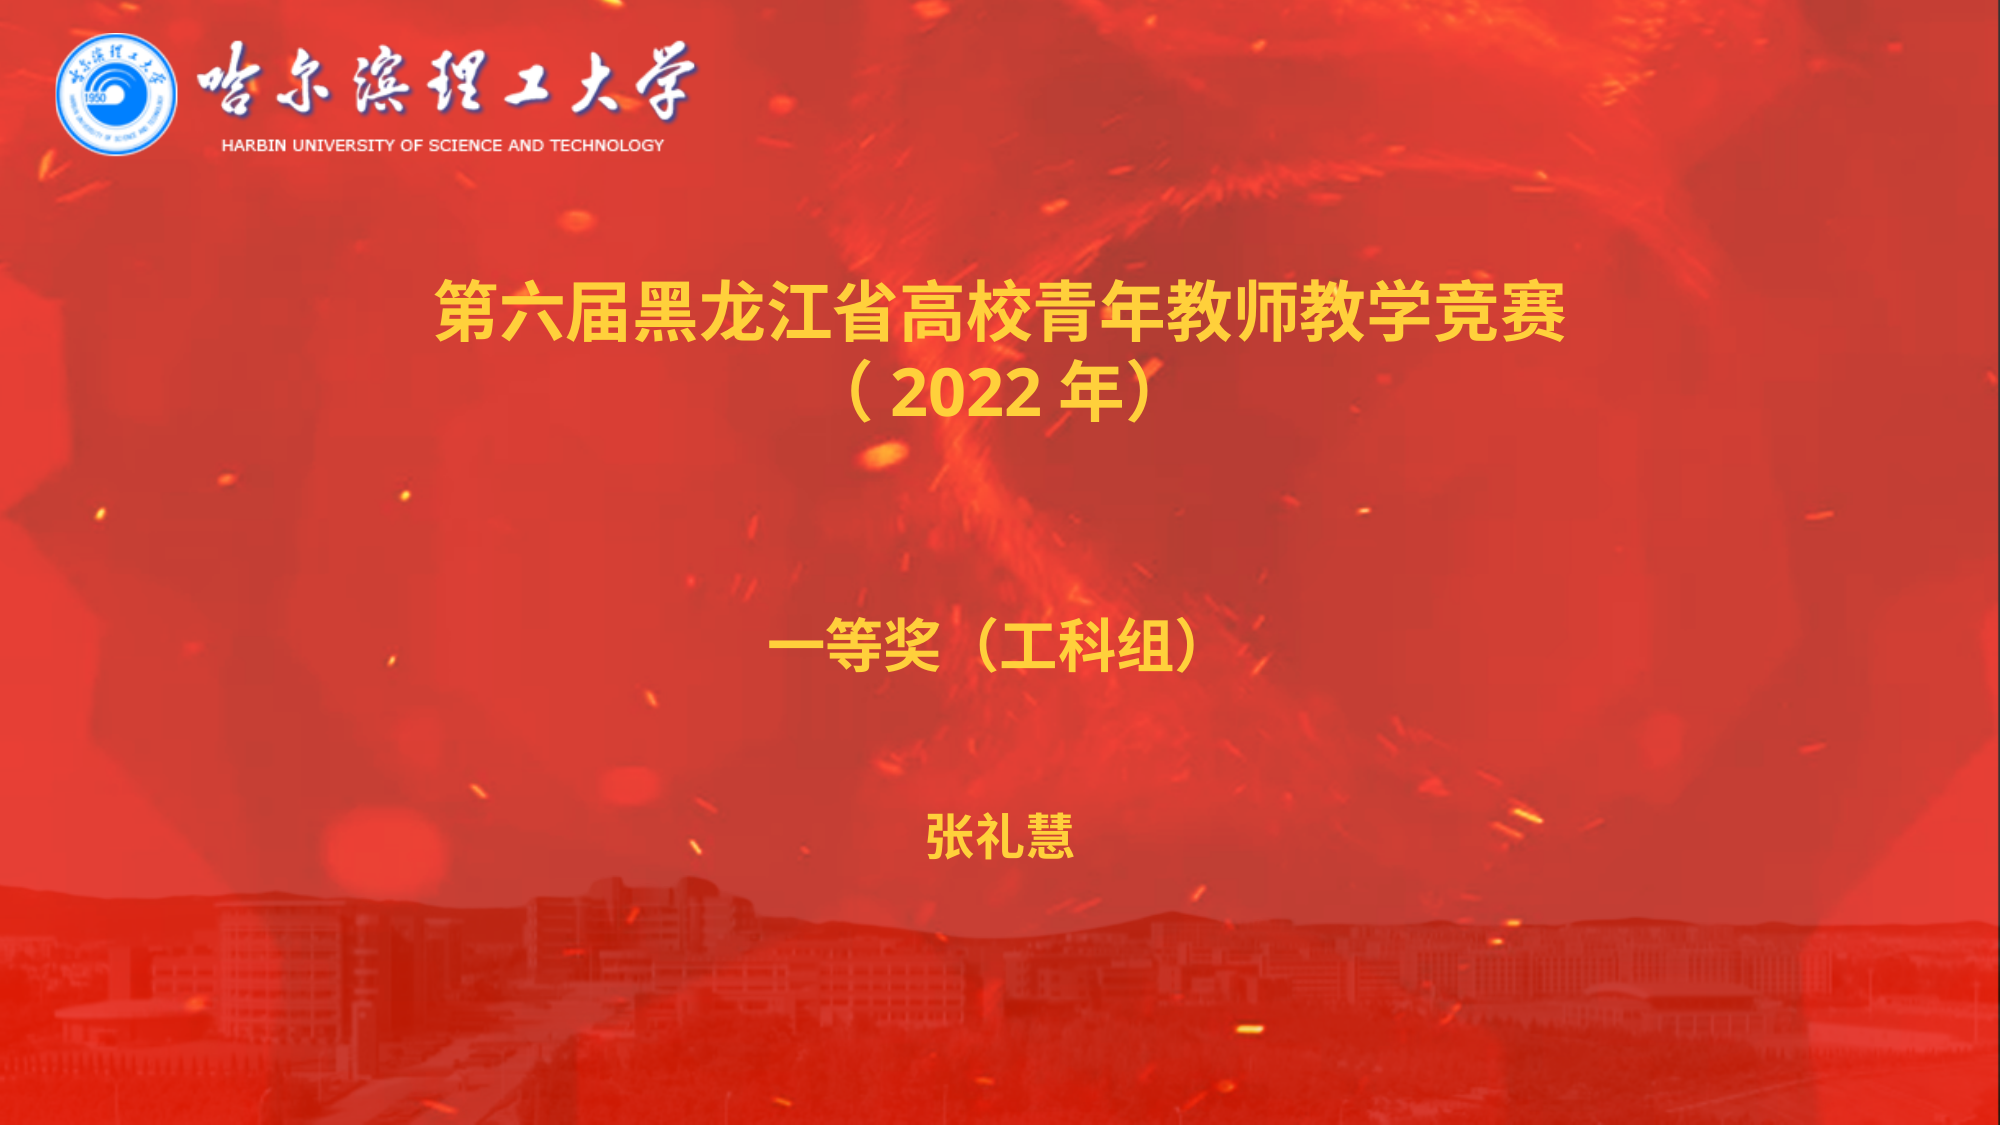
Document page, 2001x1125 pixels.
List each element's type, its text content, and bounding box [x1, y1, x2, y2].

text_box 第六届黑龙江省高校青年教师教学竞赛（2022年） [415, 261, 1584, 437]
picture [55, 32, 726, 181]
text_box 张礼慧 [500, 798, 1500, 873]
text_box 一等奖（工科组） [500, 602, 1500, 687]
